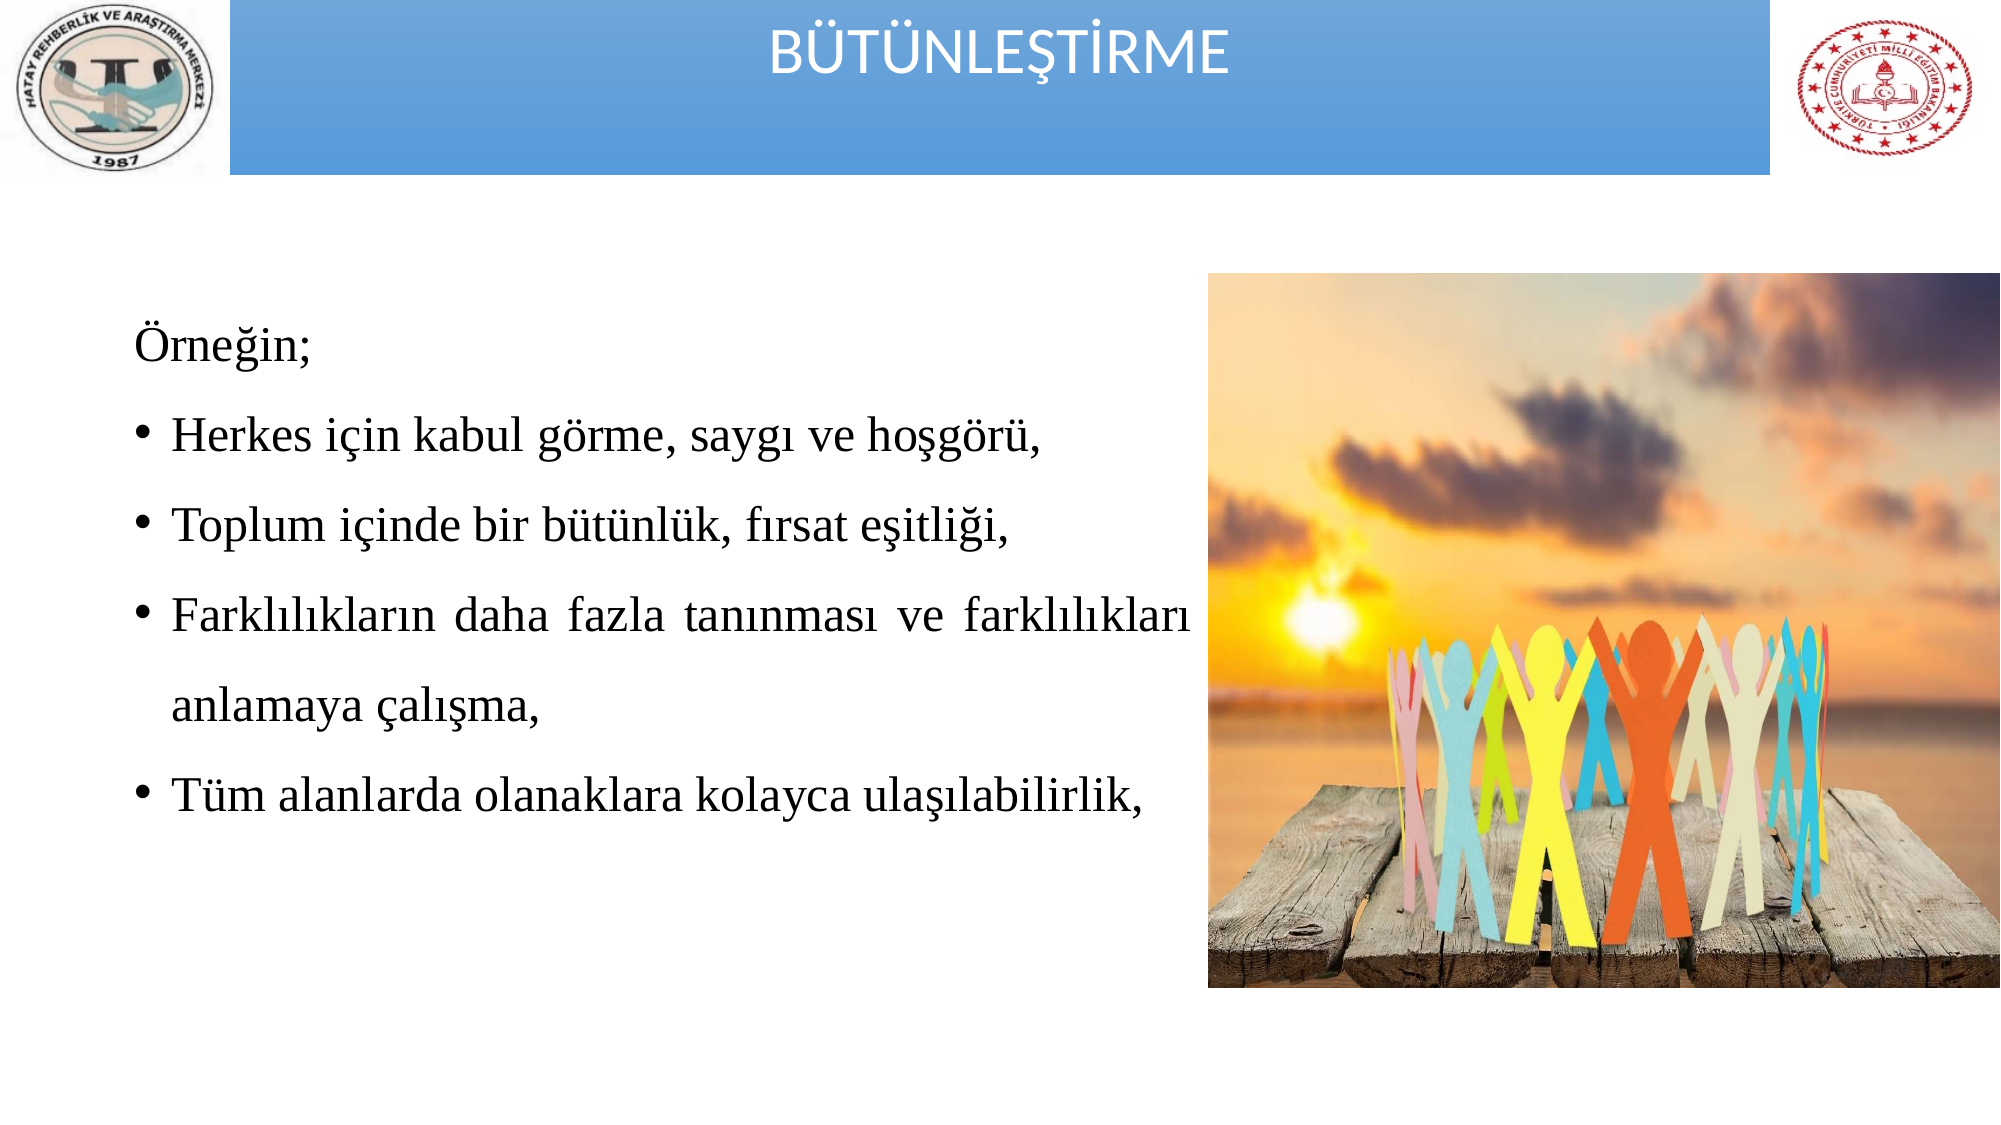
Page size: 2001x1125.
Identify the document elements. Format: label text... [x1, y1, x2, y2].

picture [0, 0, 230, 177]
text_box BÜTÜNLEŞTİRME [230, 0, 1770, 175]
picture [1770, 0, 2000, 177]
picture [1208, 273, 2000, 988]
list Örneğin; Herkes için kabul görme, saygı ve hoşgörü, Toplum içinde bir bütünlük, fırsat eşitliği, Farklılıkların daha fazla tanınması ve farklılıkları anlamaya çalışma, Tüm alanlarda olanaklara kolayca ulaşılabilirlik, [119, 273, 1208, 988]
